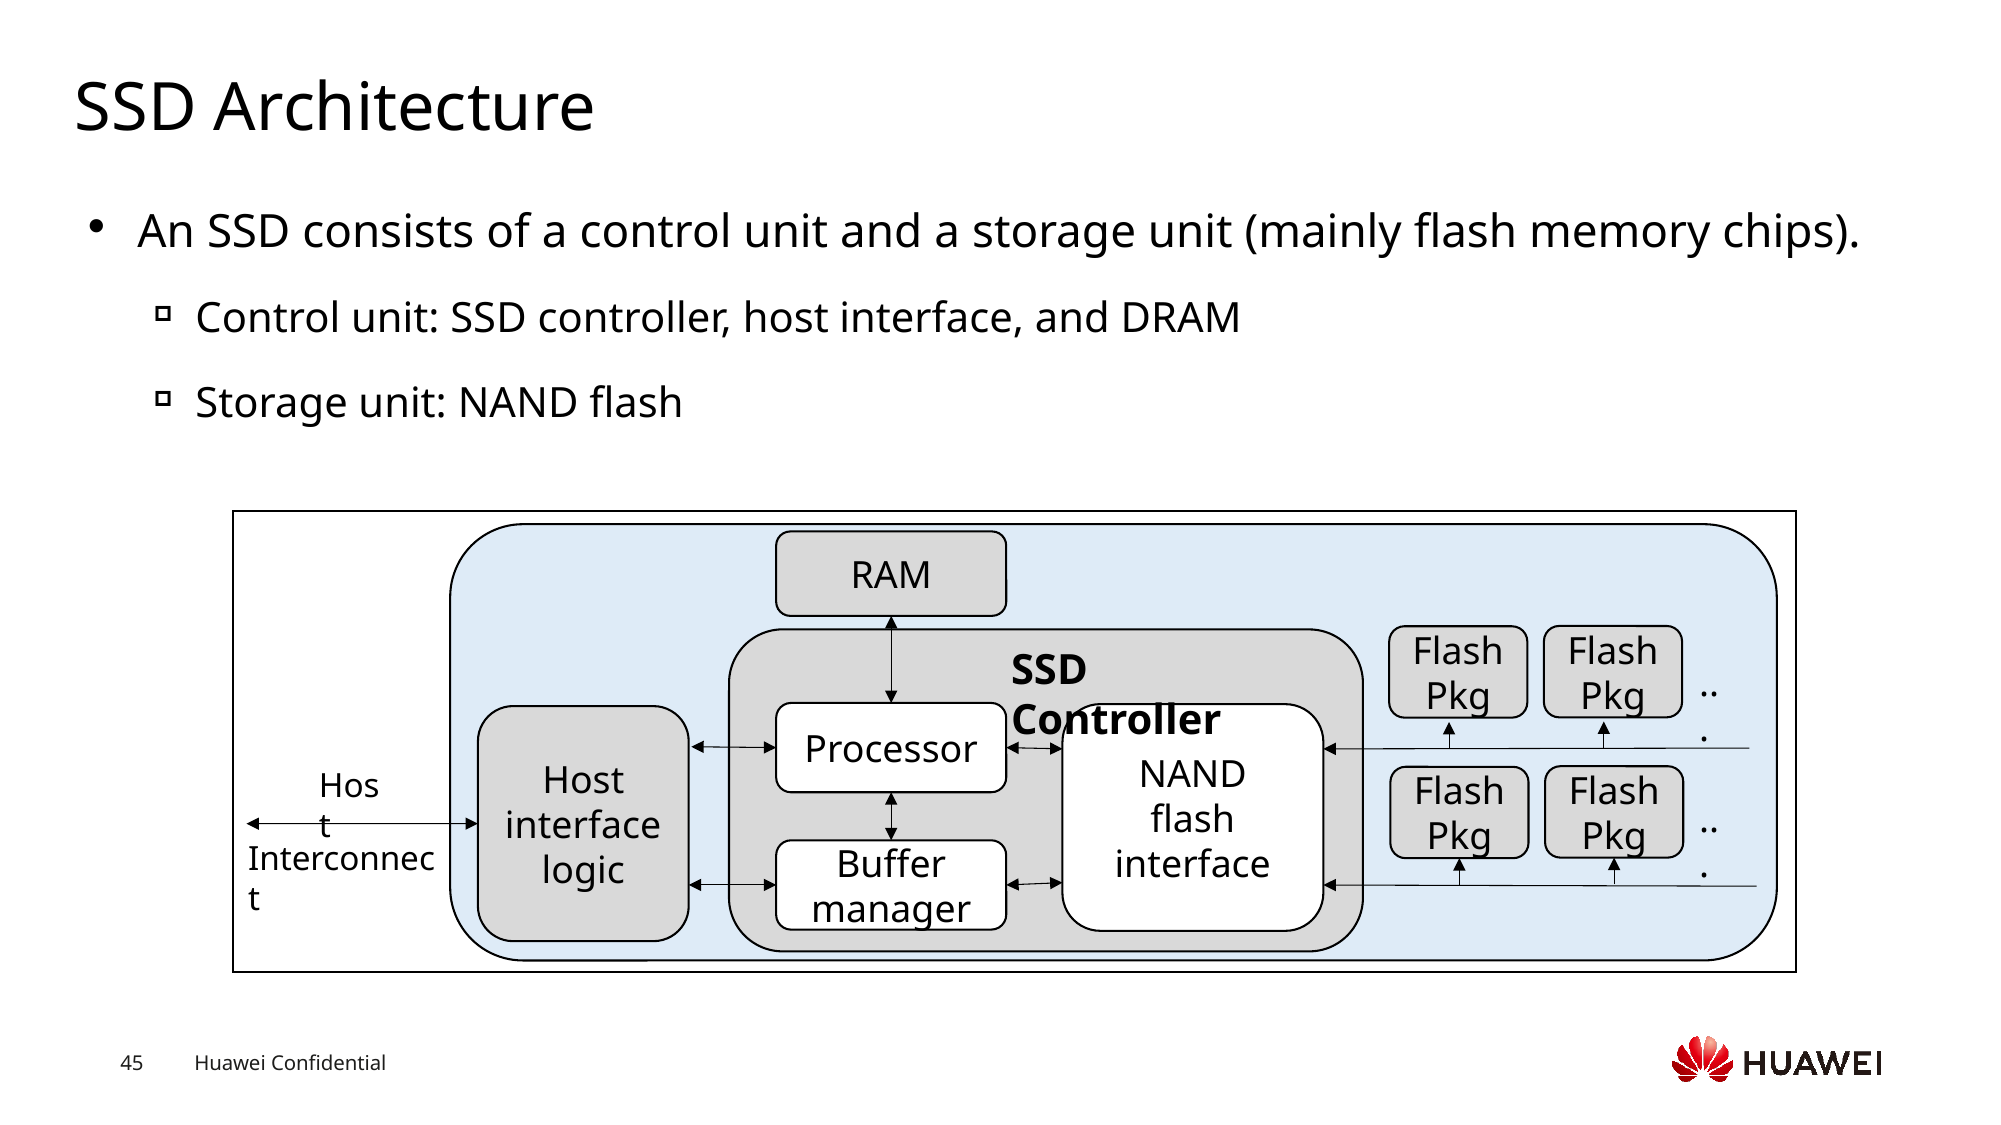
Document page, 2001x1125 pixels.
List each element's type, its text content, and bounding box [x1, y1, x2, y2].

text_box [233, 510, 1796, 973]
picture [1672, 1036, 1881, 1082]
title SSD Architecture [74, 73, 1928, 155]
list An SSD consists of a control unit and a storage unit (mainly flash memory chips). Control unit: SSD controller, host interface, and DRAM Storage unit: NAND flash [74, 172, 1928, 973]
